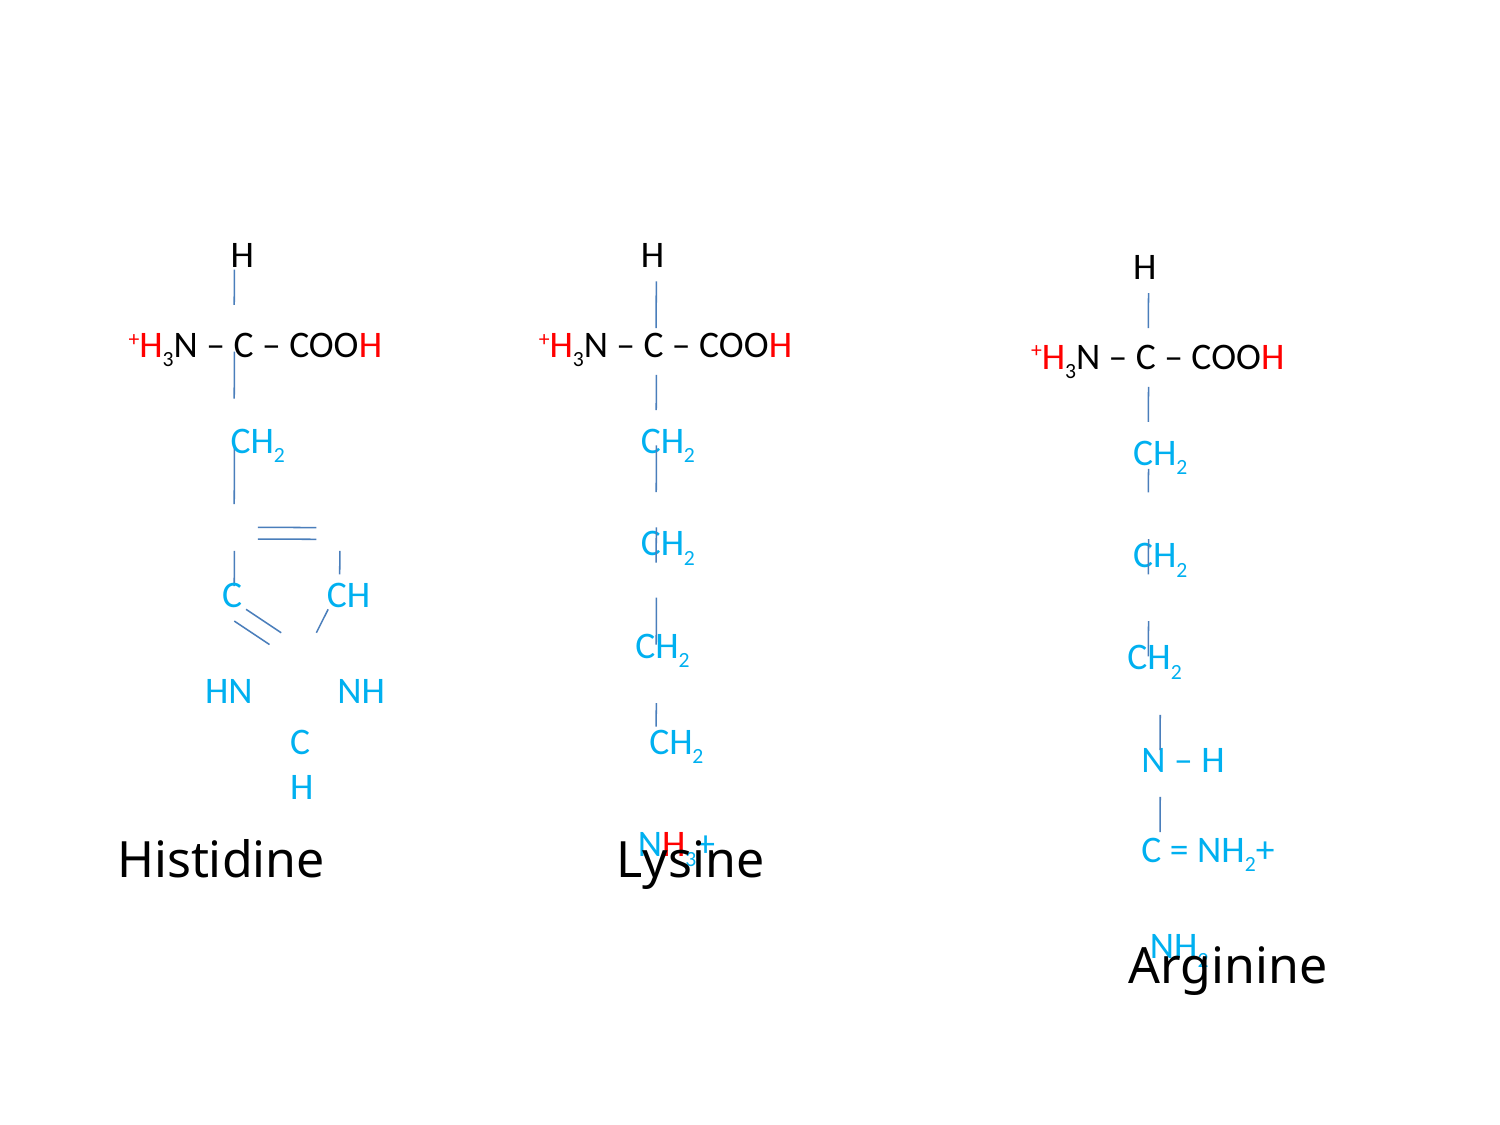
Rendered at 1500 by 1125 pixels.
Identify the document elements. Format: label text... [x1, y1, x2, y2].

text_box Lysine [601, 820, 780, 895]
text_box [234, 620, 270, 645]
text_box H +H3N – C – COOH CH2 C CH HN NH C H [105, 222, 502, 905]
text_box Arginine [1113, 925, 1343, 1001]
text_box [310, 614, 335, 628]
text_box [245, 609, 282, 634]
text_box H +H3N – C – COOH CH2 CH2 CH2 CH2 NH3+ [515, 222, 912, 878]
text_box H +H3N – C – COOH CH2 CH2 CH2 N – H C = NH2+ NH2 [1007, 234, 1404, 1025]
